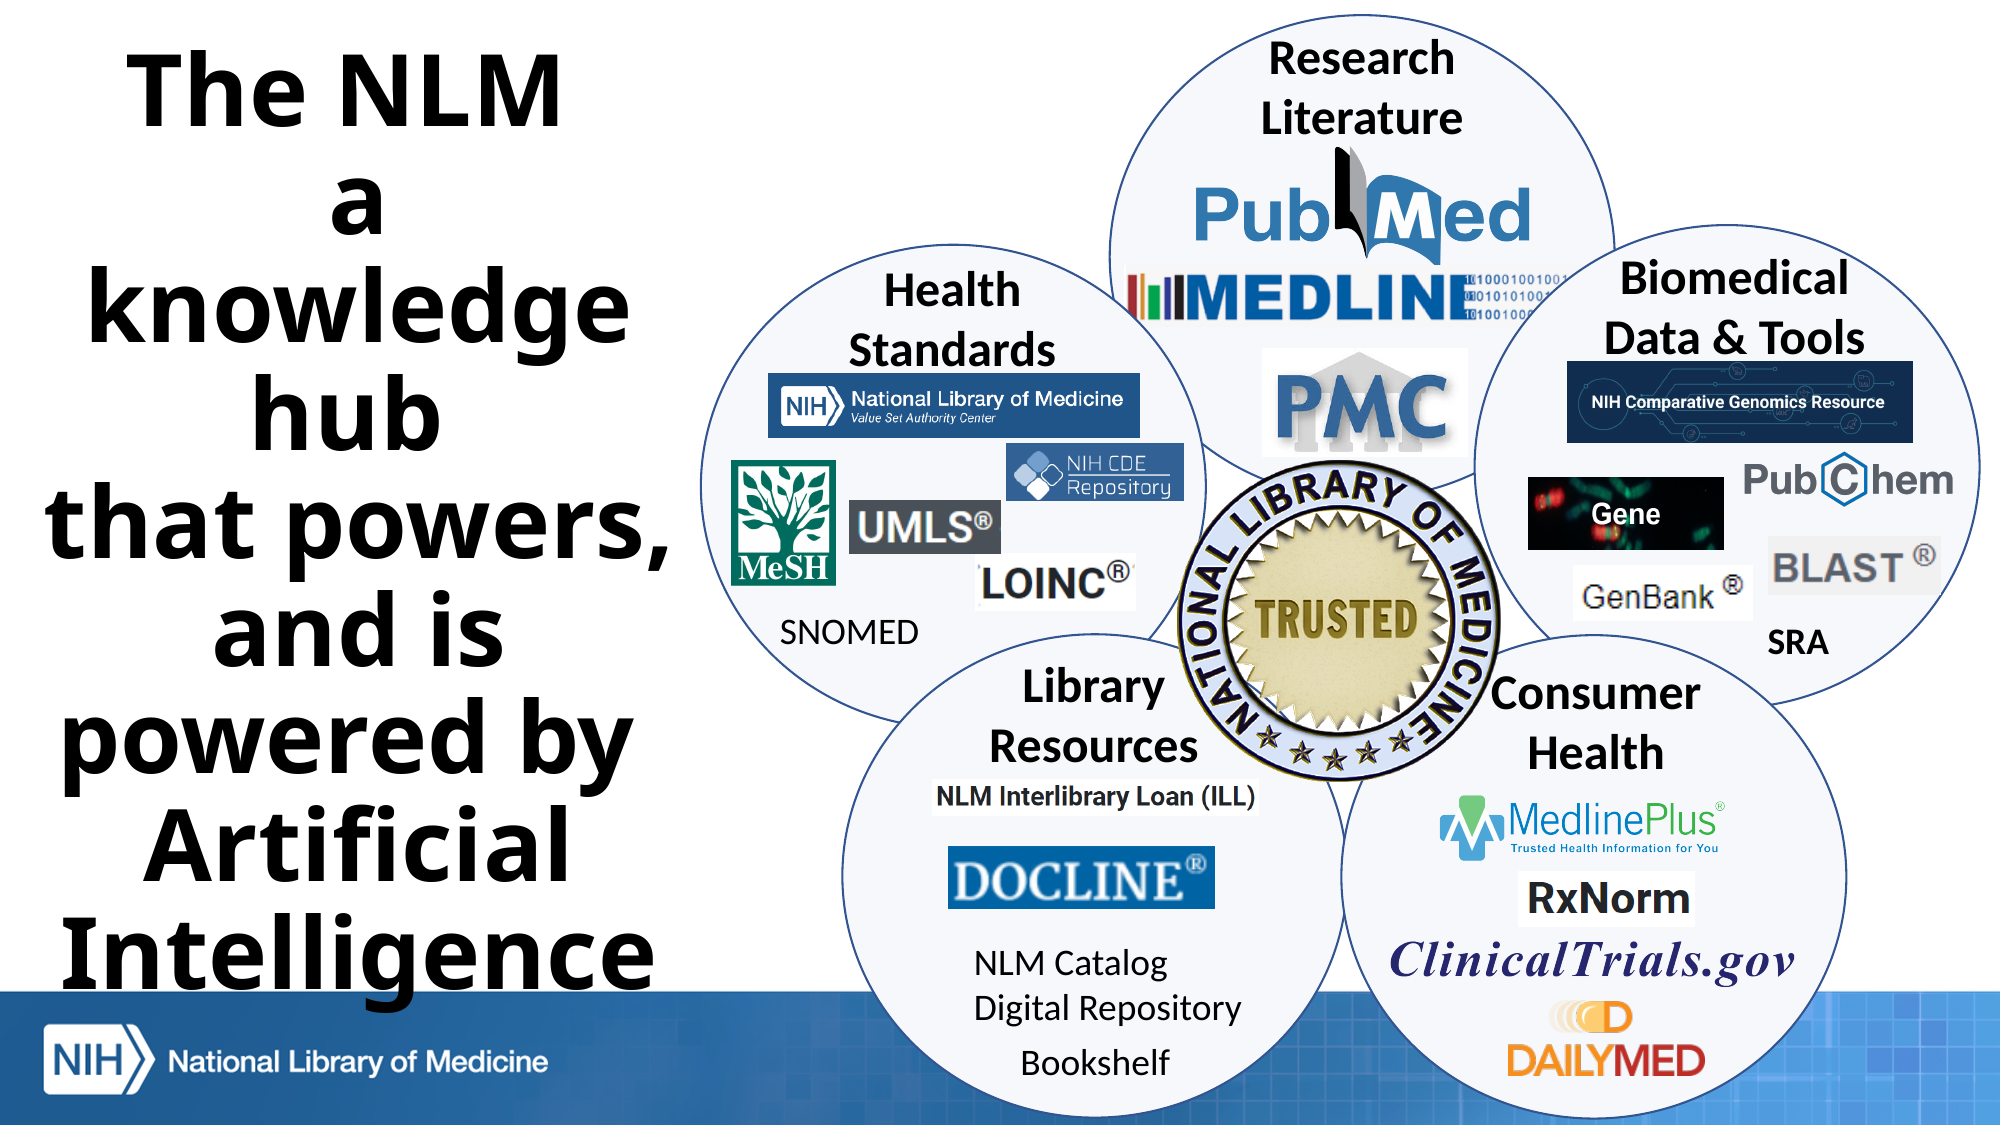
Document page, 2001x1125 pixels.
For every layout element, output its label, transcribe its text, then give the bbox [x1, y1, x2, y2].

title The NLM a knowledge hub that powers, and is powered by Artificial Intelligence [0, 389, 700, 662]
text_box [842, 634, 1341, 1118]
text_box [1474, 225, 1980, 709]
picture [1177, 460, 1501, 782]
picture [0, 989, 2000, 1125]
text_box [700, 244, 1206, 729]
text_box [1109, 15, 1615, 460]
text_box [1341, 635, 1847, 1119]
